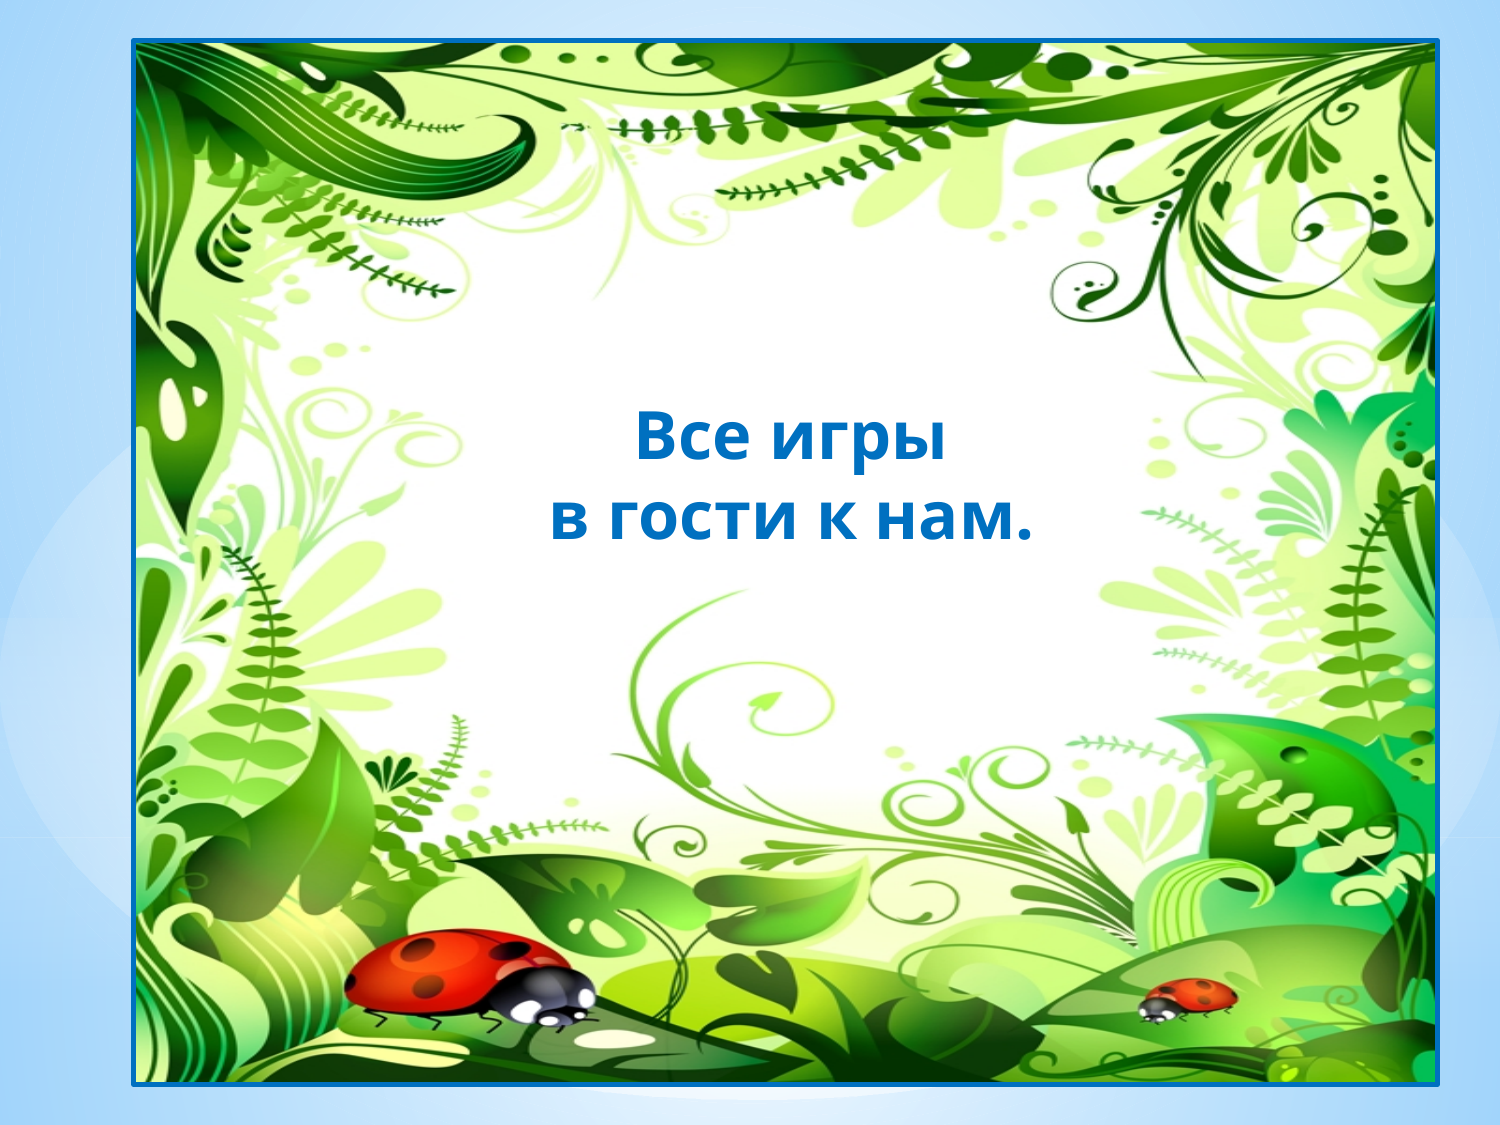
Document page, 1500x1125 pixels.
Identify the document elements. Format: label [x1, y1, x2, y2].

picture [135, 42, 1436, 1083]
